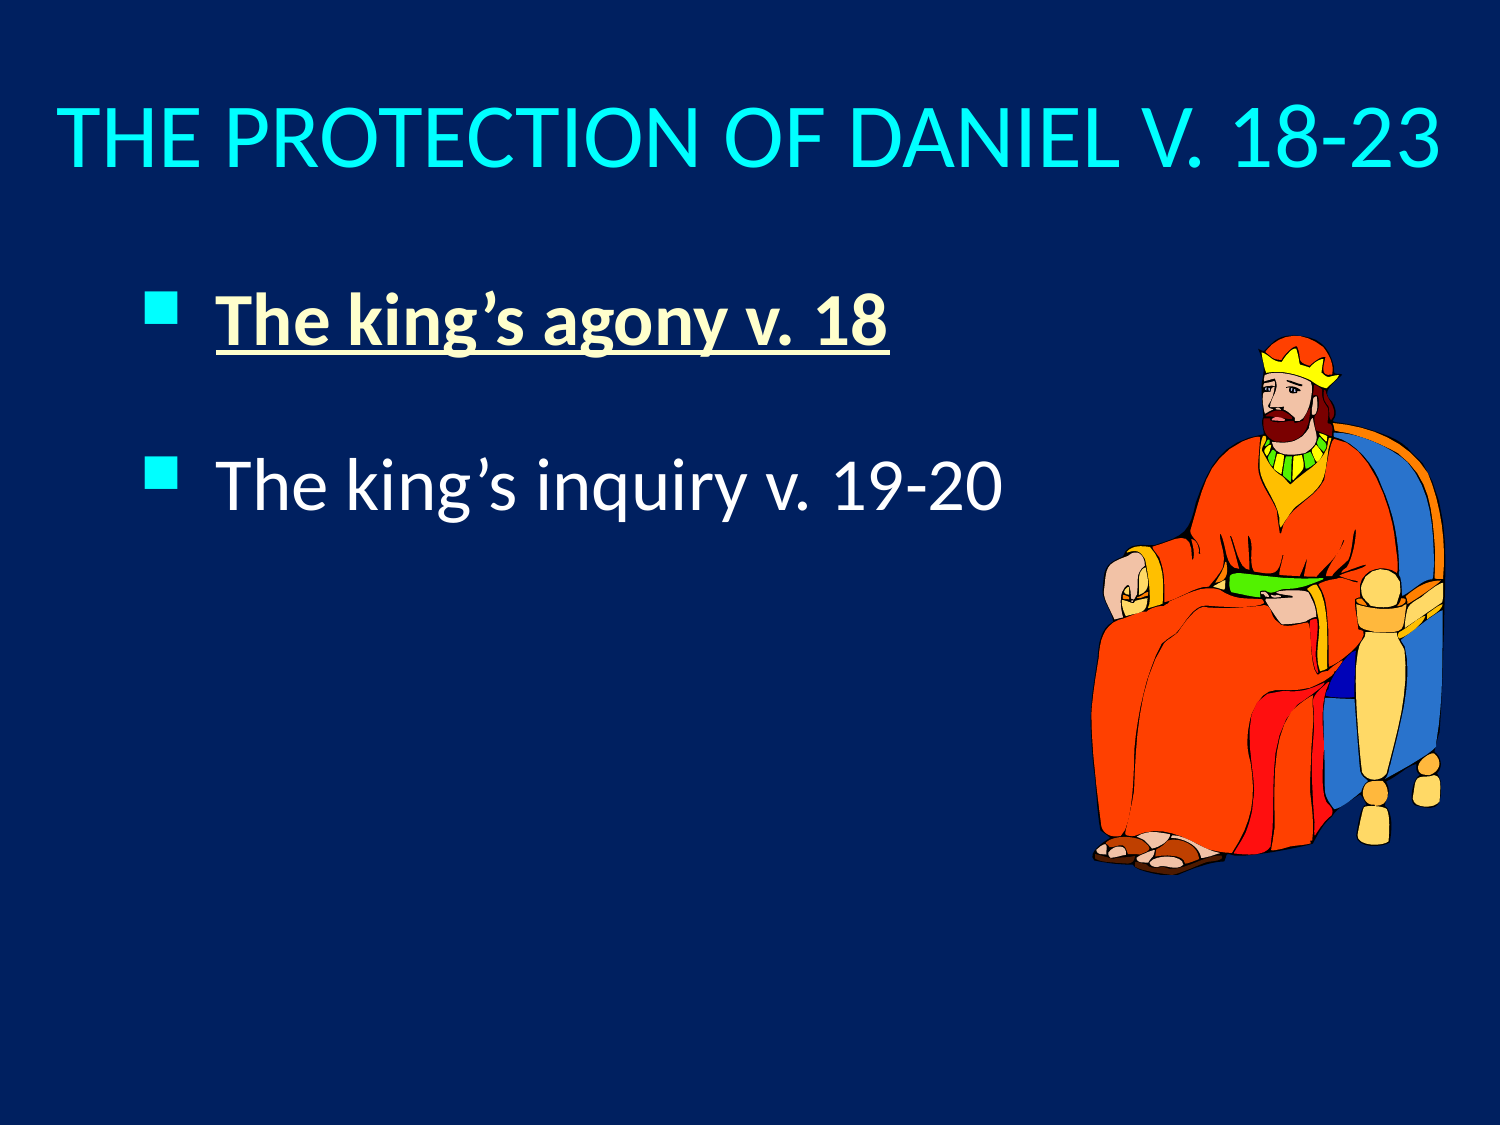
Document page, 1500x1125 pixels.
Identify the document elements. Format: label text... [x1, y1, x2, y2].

picture [1087, 324, 1459, 876]
list The king’s agony v. 18 The king’s inquiry v. 19-20 [124, 262, 1038, 551]
title THE PROTECTION OF DANIEL V. 18-23 [31, 37, 1469, 225]
